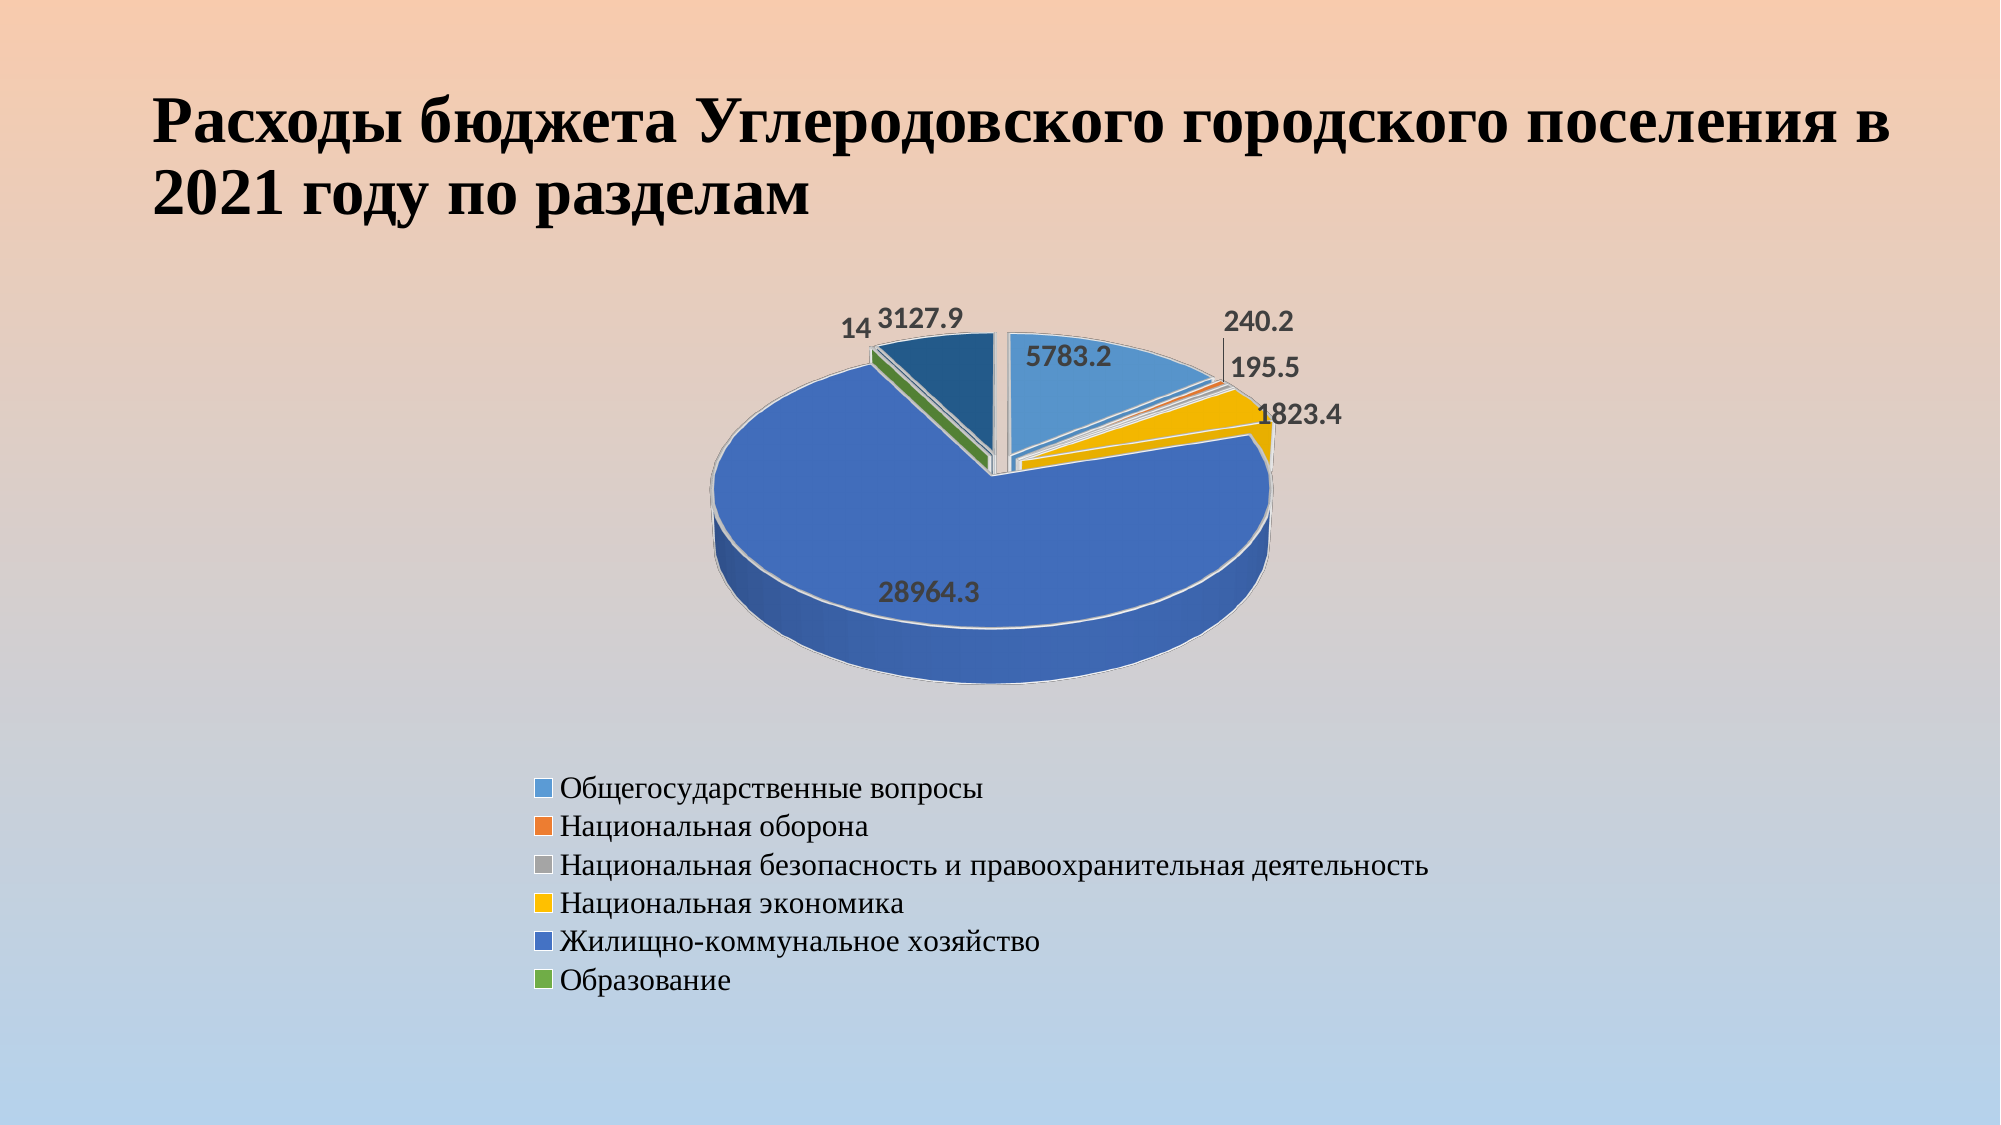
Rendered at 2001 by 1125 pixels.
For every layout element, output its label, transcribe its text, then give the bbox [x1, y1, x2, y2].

title Расходы бюджета Углеродовского городского поселения в 2021 году по разделам [137, 59, 1915, 254]
chart [137, 253, 1863, 1014]
